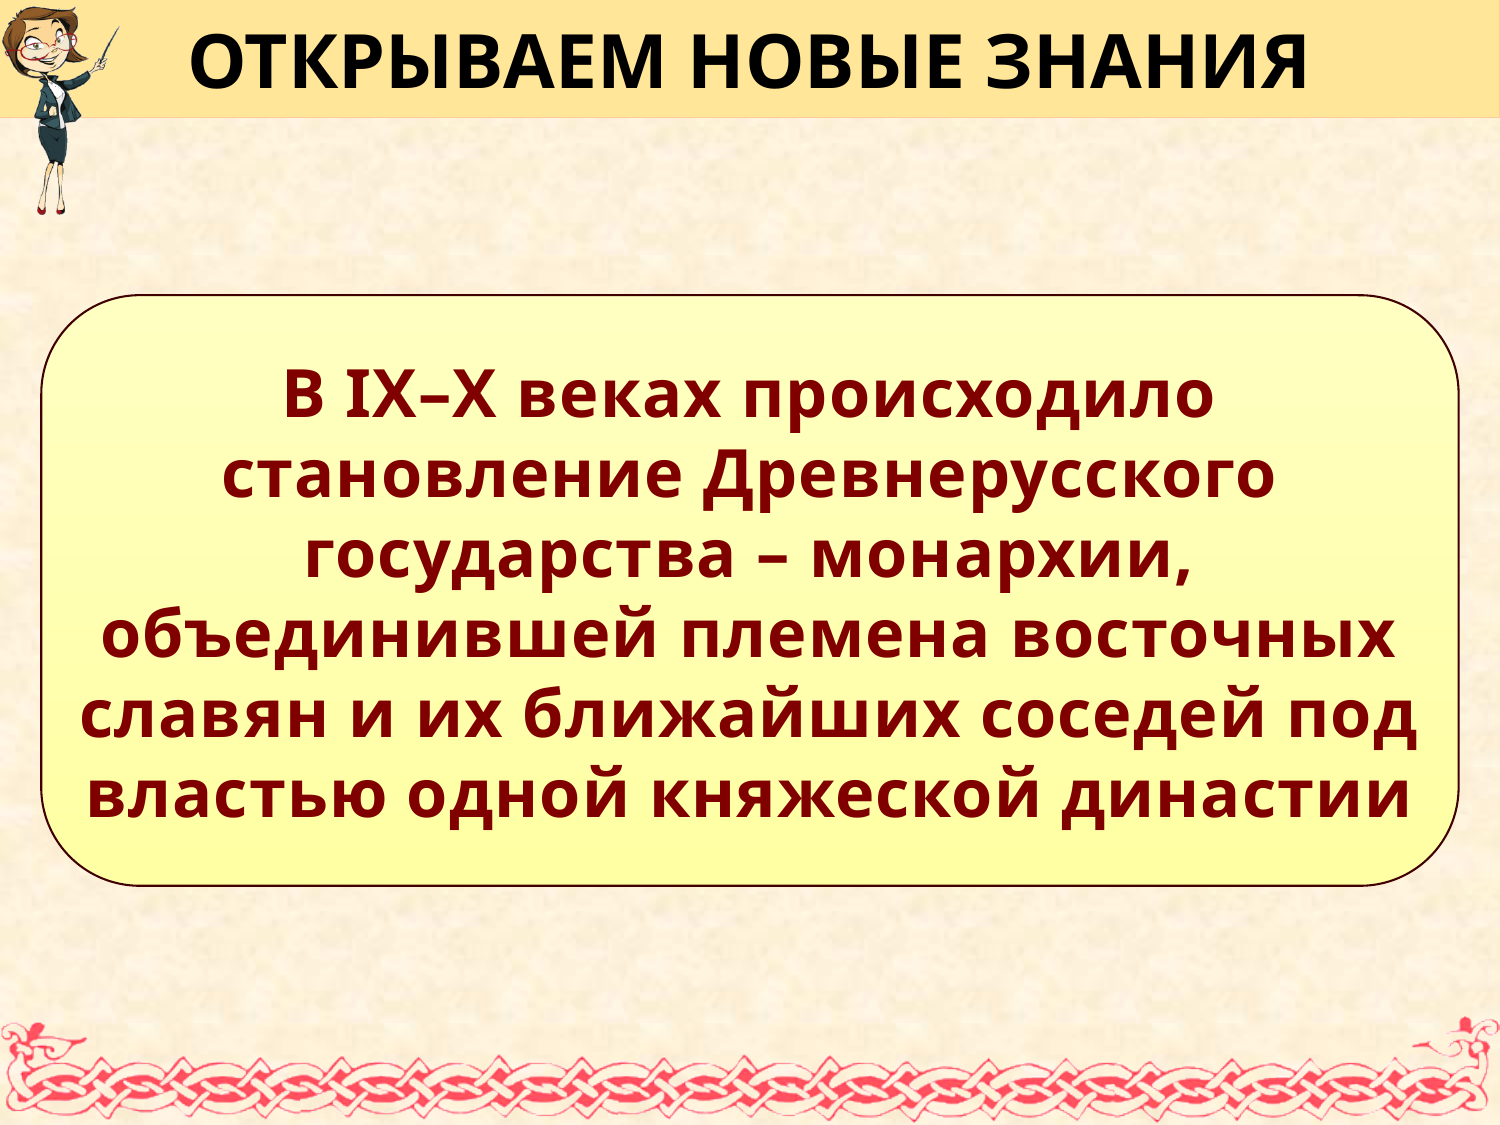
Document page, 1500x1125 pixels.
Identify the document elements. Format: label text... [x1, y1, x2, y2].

title ОТКРЫВАЕМ НОВЫЕ ЗНАНИЯ [124, 0, 1459, 119]
text_box В IX–X веках происходило становление Древнерусского государства – монархии, объединившей племена восточных славян и их ближайших соседей под властью одной княжеской династии [39, 293, 1461, 888]
picture [0, 0, 1500, 1125]
